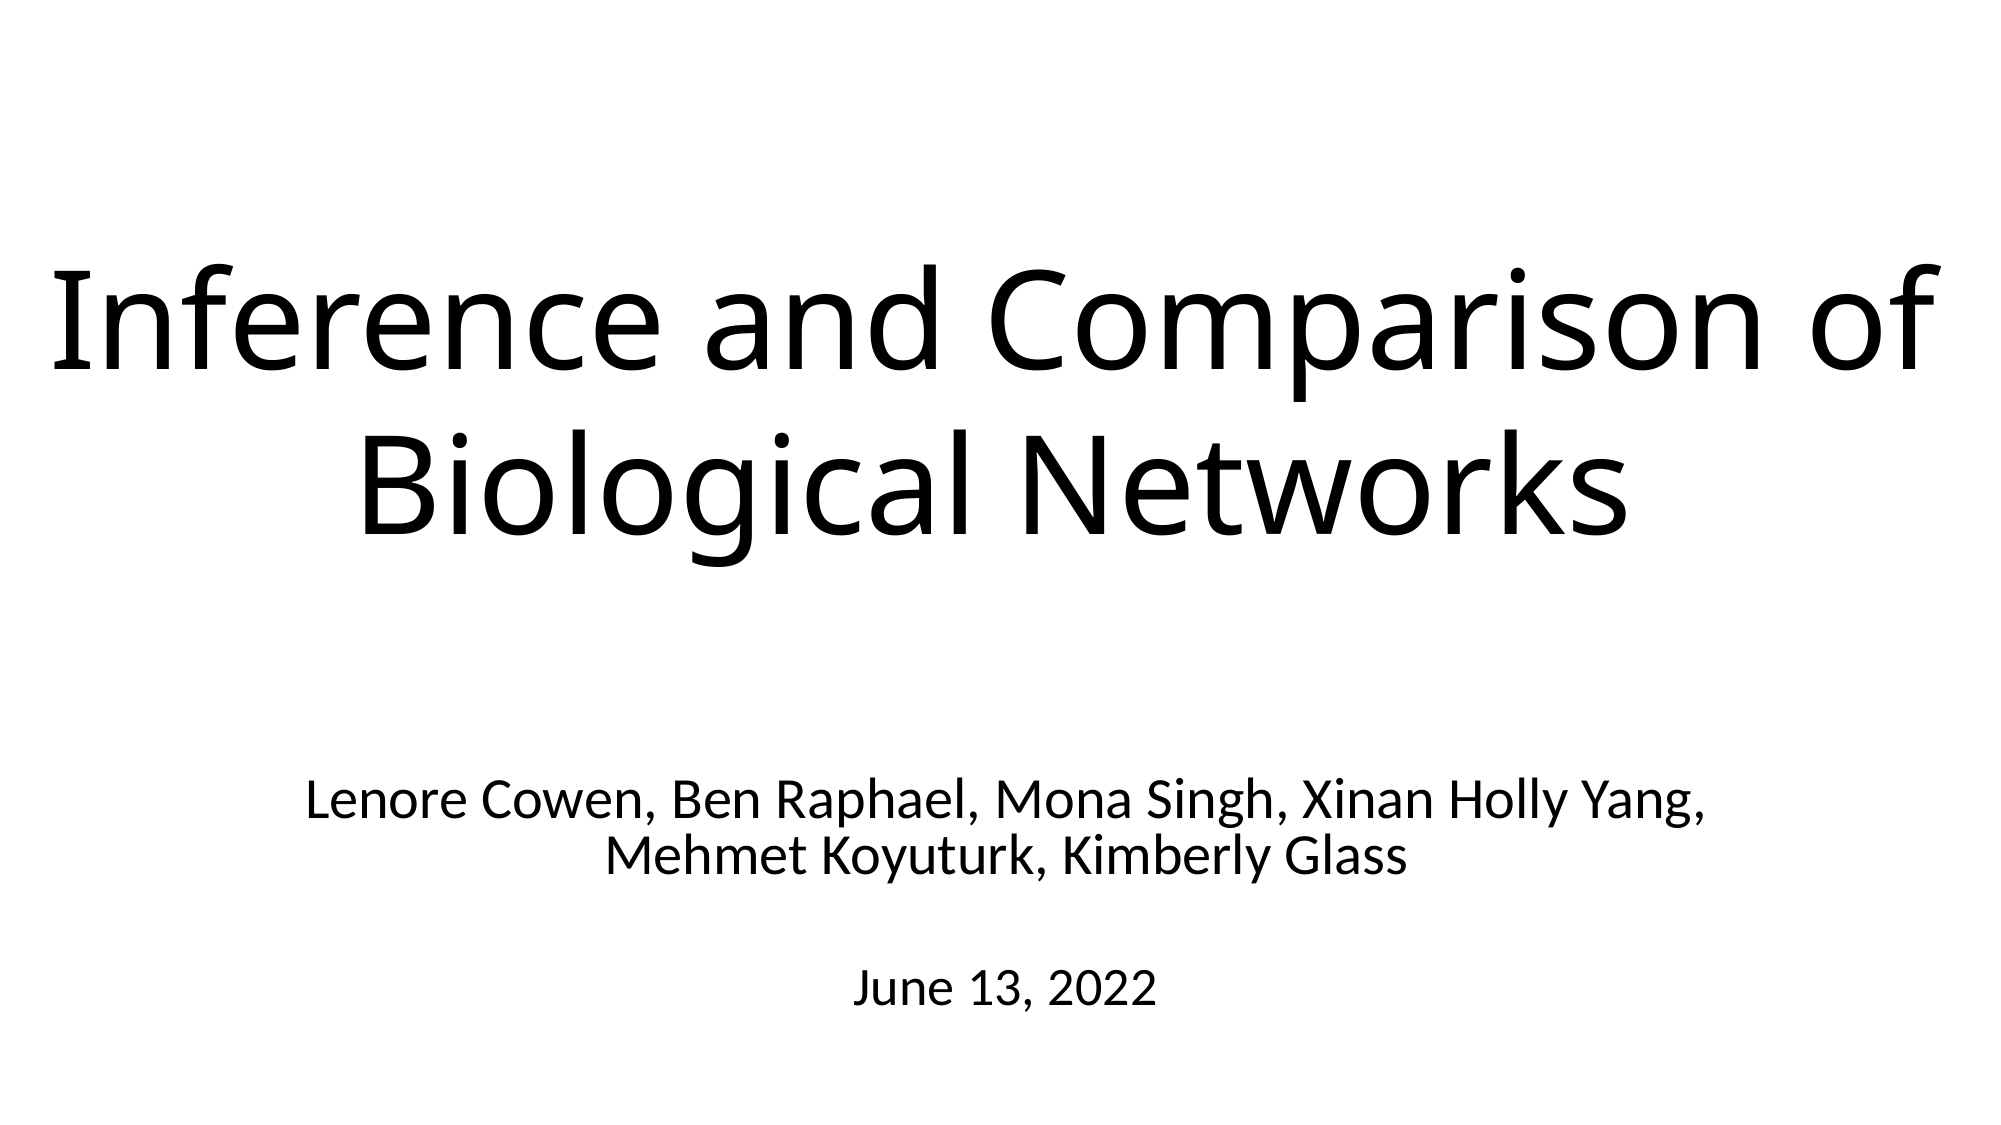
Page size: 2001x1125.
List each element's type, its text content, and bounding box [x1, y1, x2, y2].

text_box Lenore Cowen, Ben Raphael, Mona Singh, Xinan Holly Yang, Mehmet Koyuturk, Kimberly Glass June 13, 2022 [262, 766, 1750, 989]
text_box Inference and Comparison of Biological Networks [0, 224, 2000, 466]
